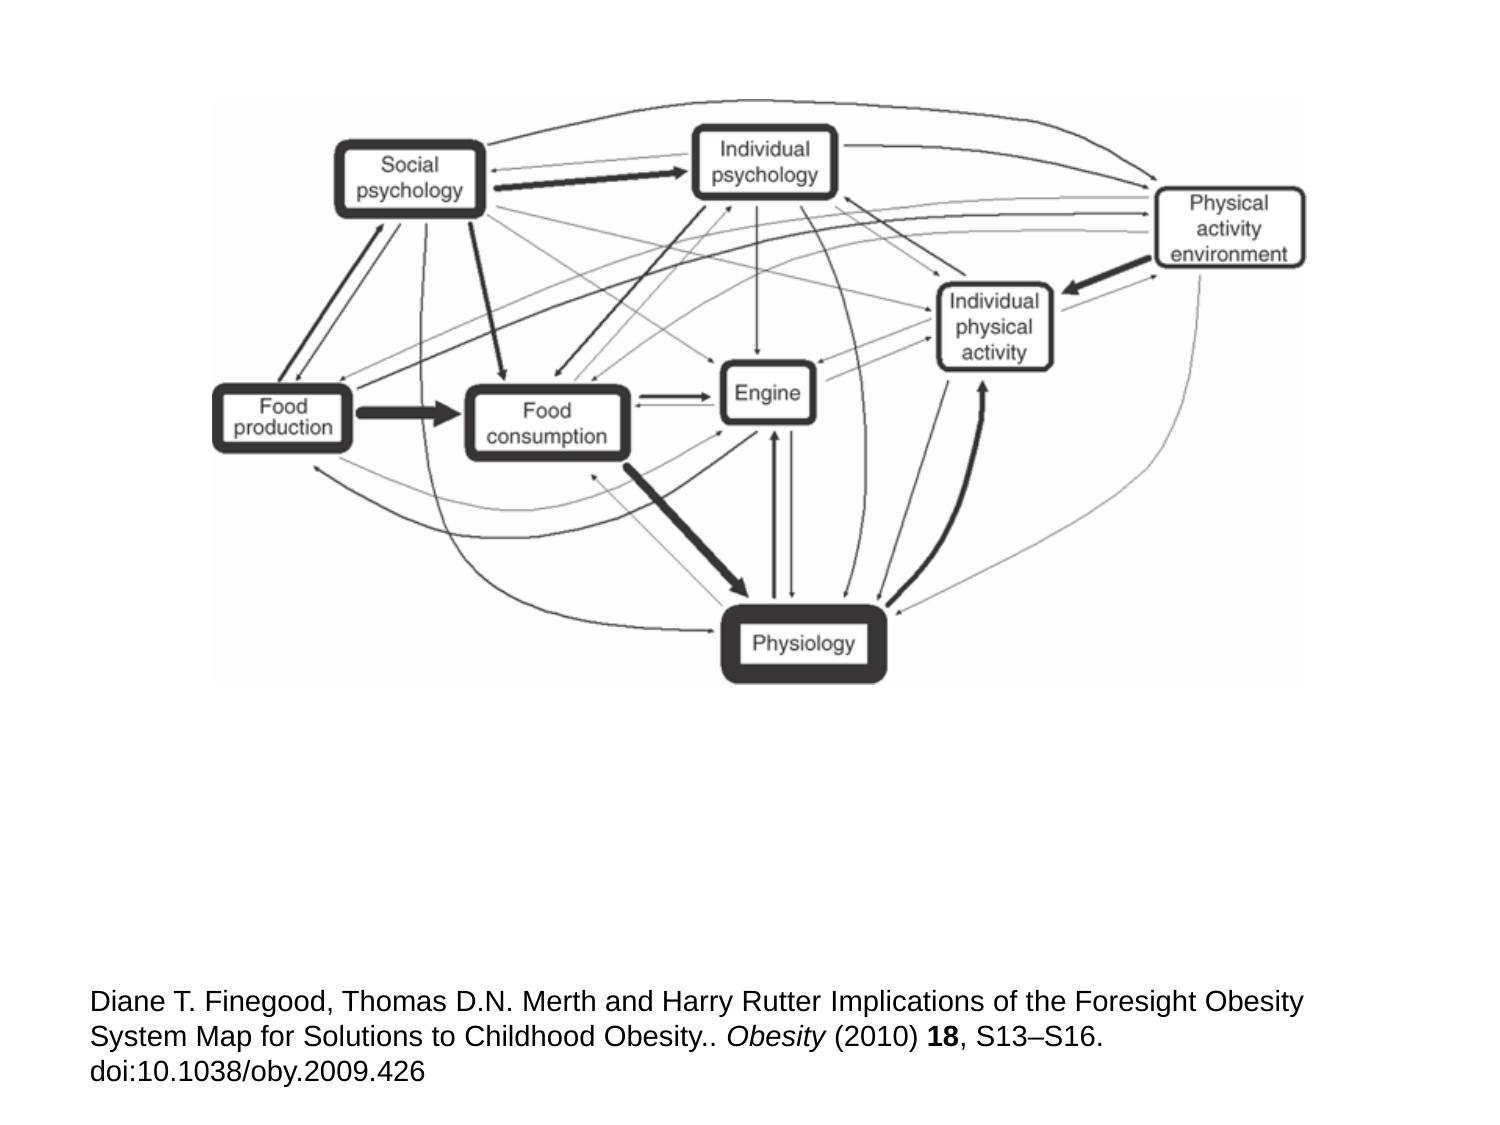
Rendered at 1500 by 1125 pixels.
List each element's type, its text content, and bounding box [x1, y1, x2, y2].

text_box Diane T. Finegood, Thomas D.N. Merth and Harry Rutter Implications of the Foresight Obesity System Map for Solutions to Childhood Obesity.. Obesity (2010) 18, S13–S16. doi:10.1038/oby.2009.426 [74, 974, 1350, 1095]
picture [212, 99, 1307, 685]
